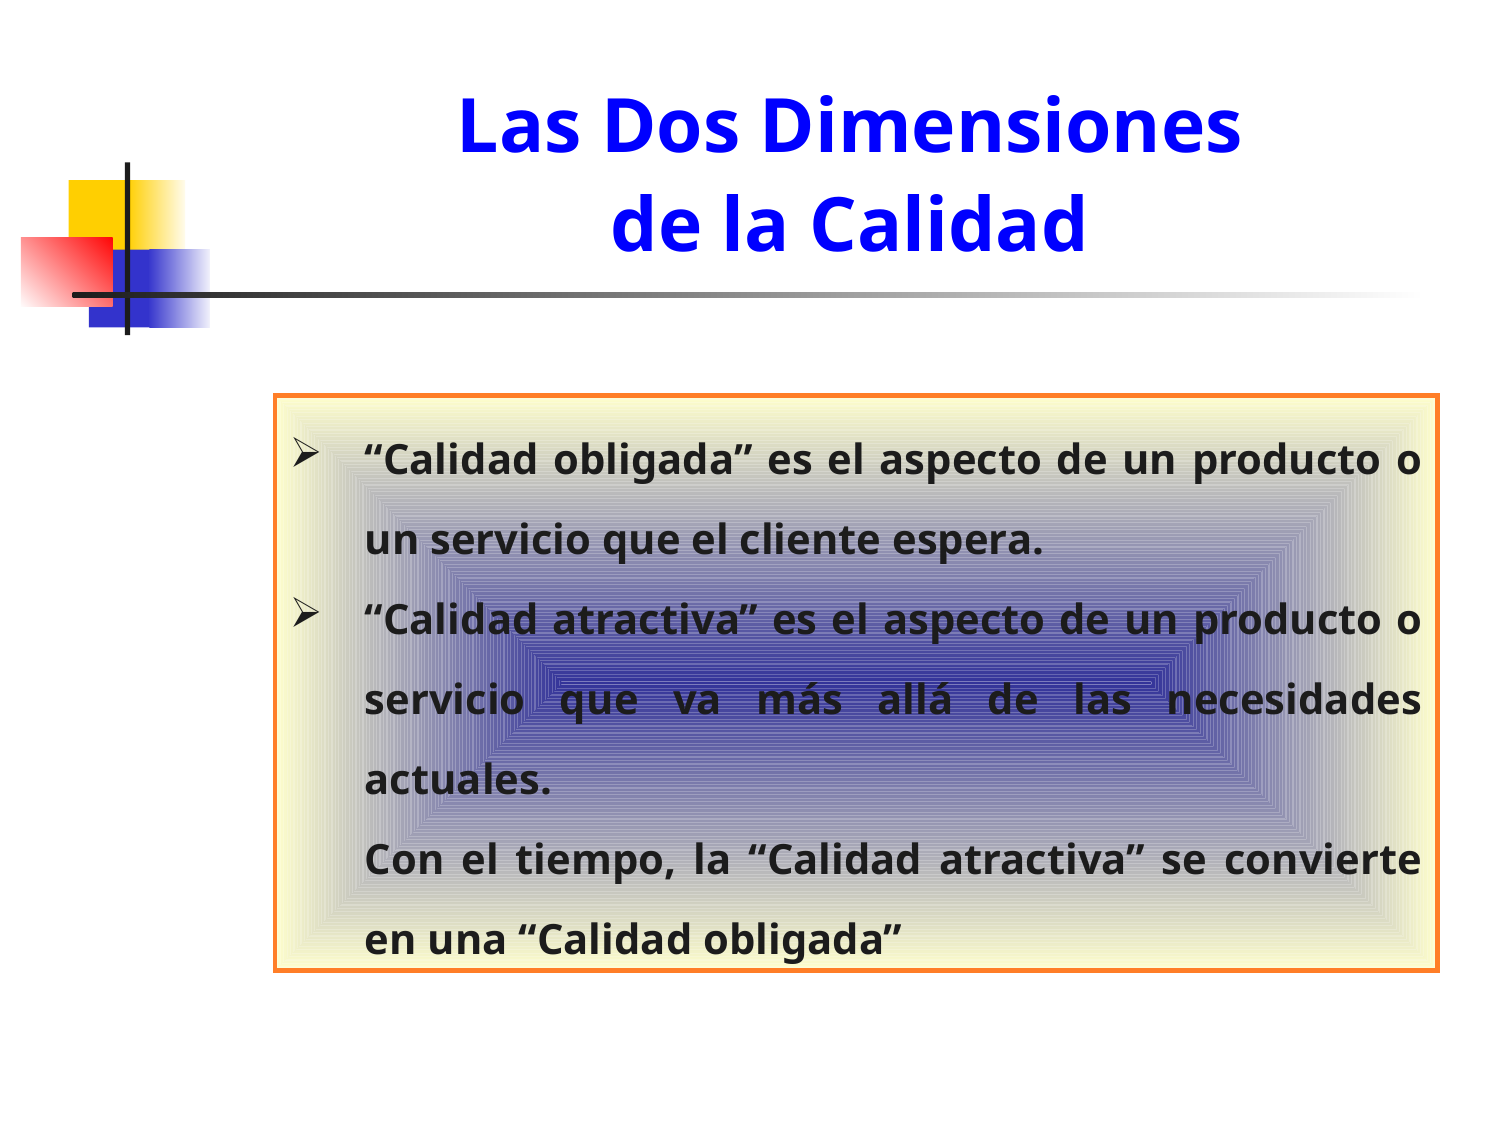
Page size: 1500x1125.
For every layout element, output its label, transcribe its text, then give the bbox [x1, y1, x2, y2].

text_box Las Dos Dimensiones de la Calidad [425, 61, 1275, 275]
text_box “Calidad obligada” es el aspecto de un producto o un servicio que el cliente espera. “Calidad atractiva” es el aspecto de un producto o servicio que va más allá de las necesidades actuales. Con el tiempo, la “Calidad atractiva” se convierte en una “Calidad obligada” [275, 395, 1438, 971]
